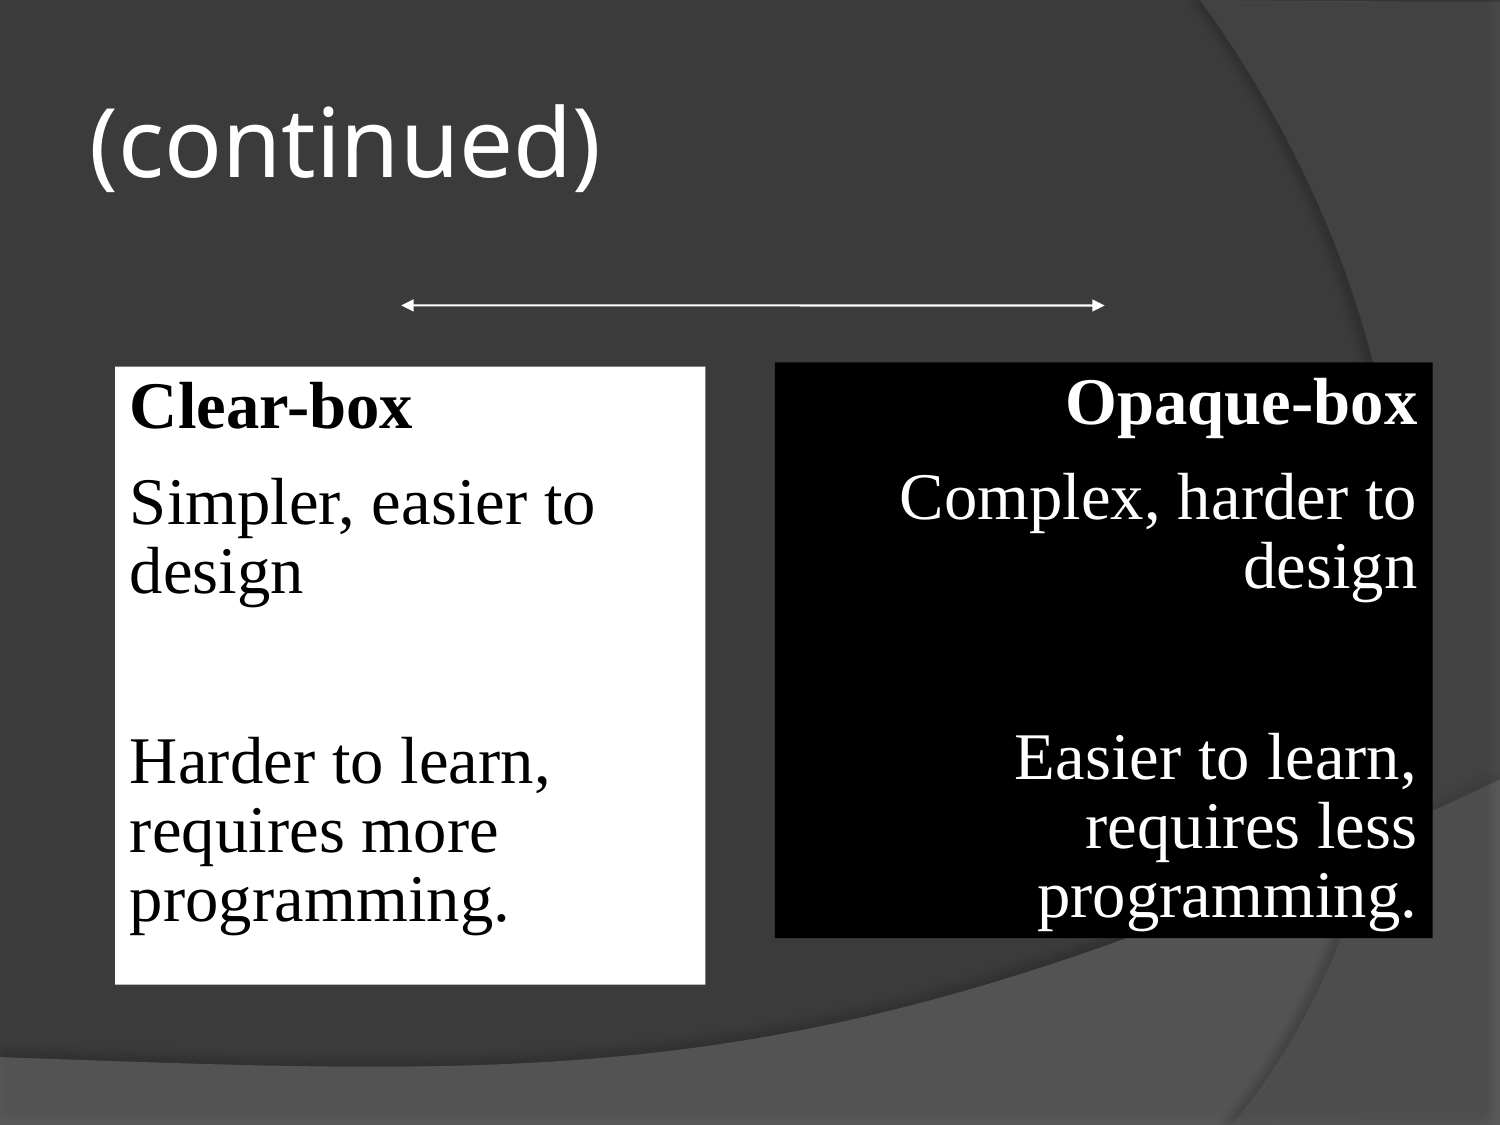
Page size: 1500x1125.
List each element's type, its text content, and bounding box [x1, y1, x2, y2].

text_box [401, 299, 1105, 312]
list Clear-box Simpler, easier to design Harder to learn, requires more programming. [115, 366, 706, 985]
text_box Opaque-box Complex, harder to design Easier to learn, requires less programming. [774, 362, 1433, 939]
title (continued) [75, 45, 1300, 233]
